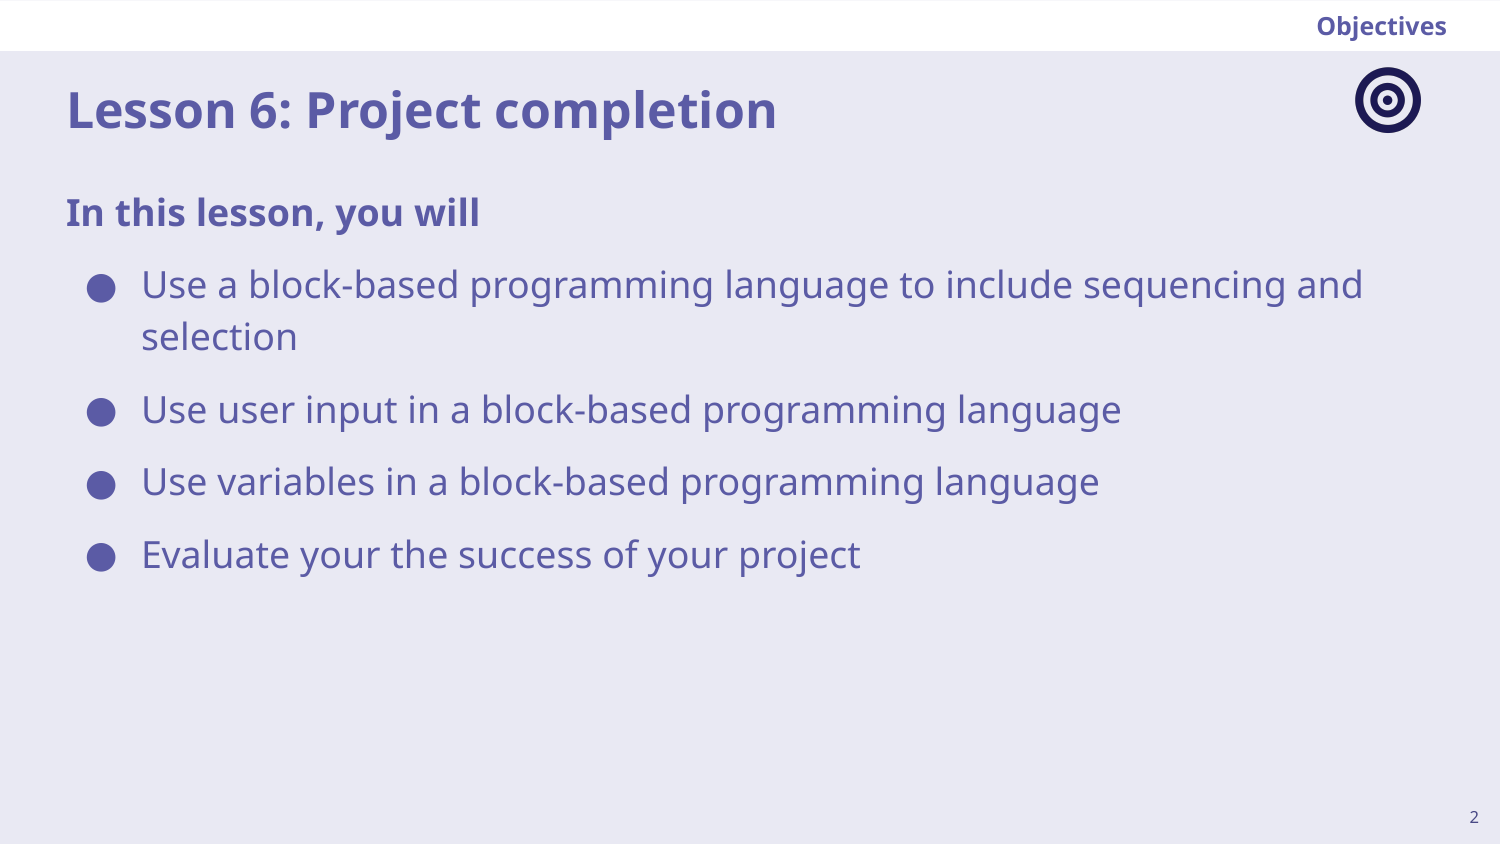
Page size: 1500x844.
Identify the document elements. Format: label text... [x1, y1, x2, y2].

slide_number ‹#› [1448, 792, 1500, 844]
subtitle Objectives [862, 0, 1448, 52]
list In this lesson, you will Use a block-based programming language to include sequencing and selection Use user input in a block-based programming language Use variables in a block-based programming language Evaluate your the success of your project [51, 167, 1449, 793]
picture [1353, 65, 1423, 135]
title Lesson 6: Project completion [51, 51, 1449, 167]
